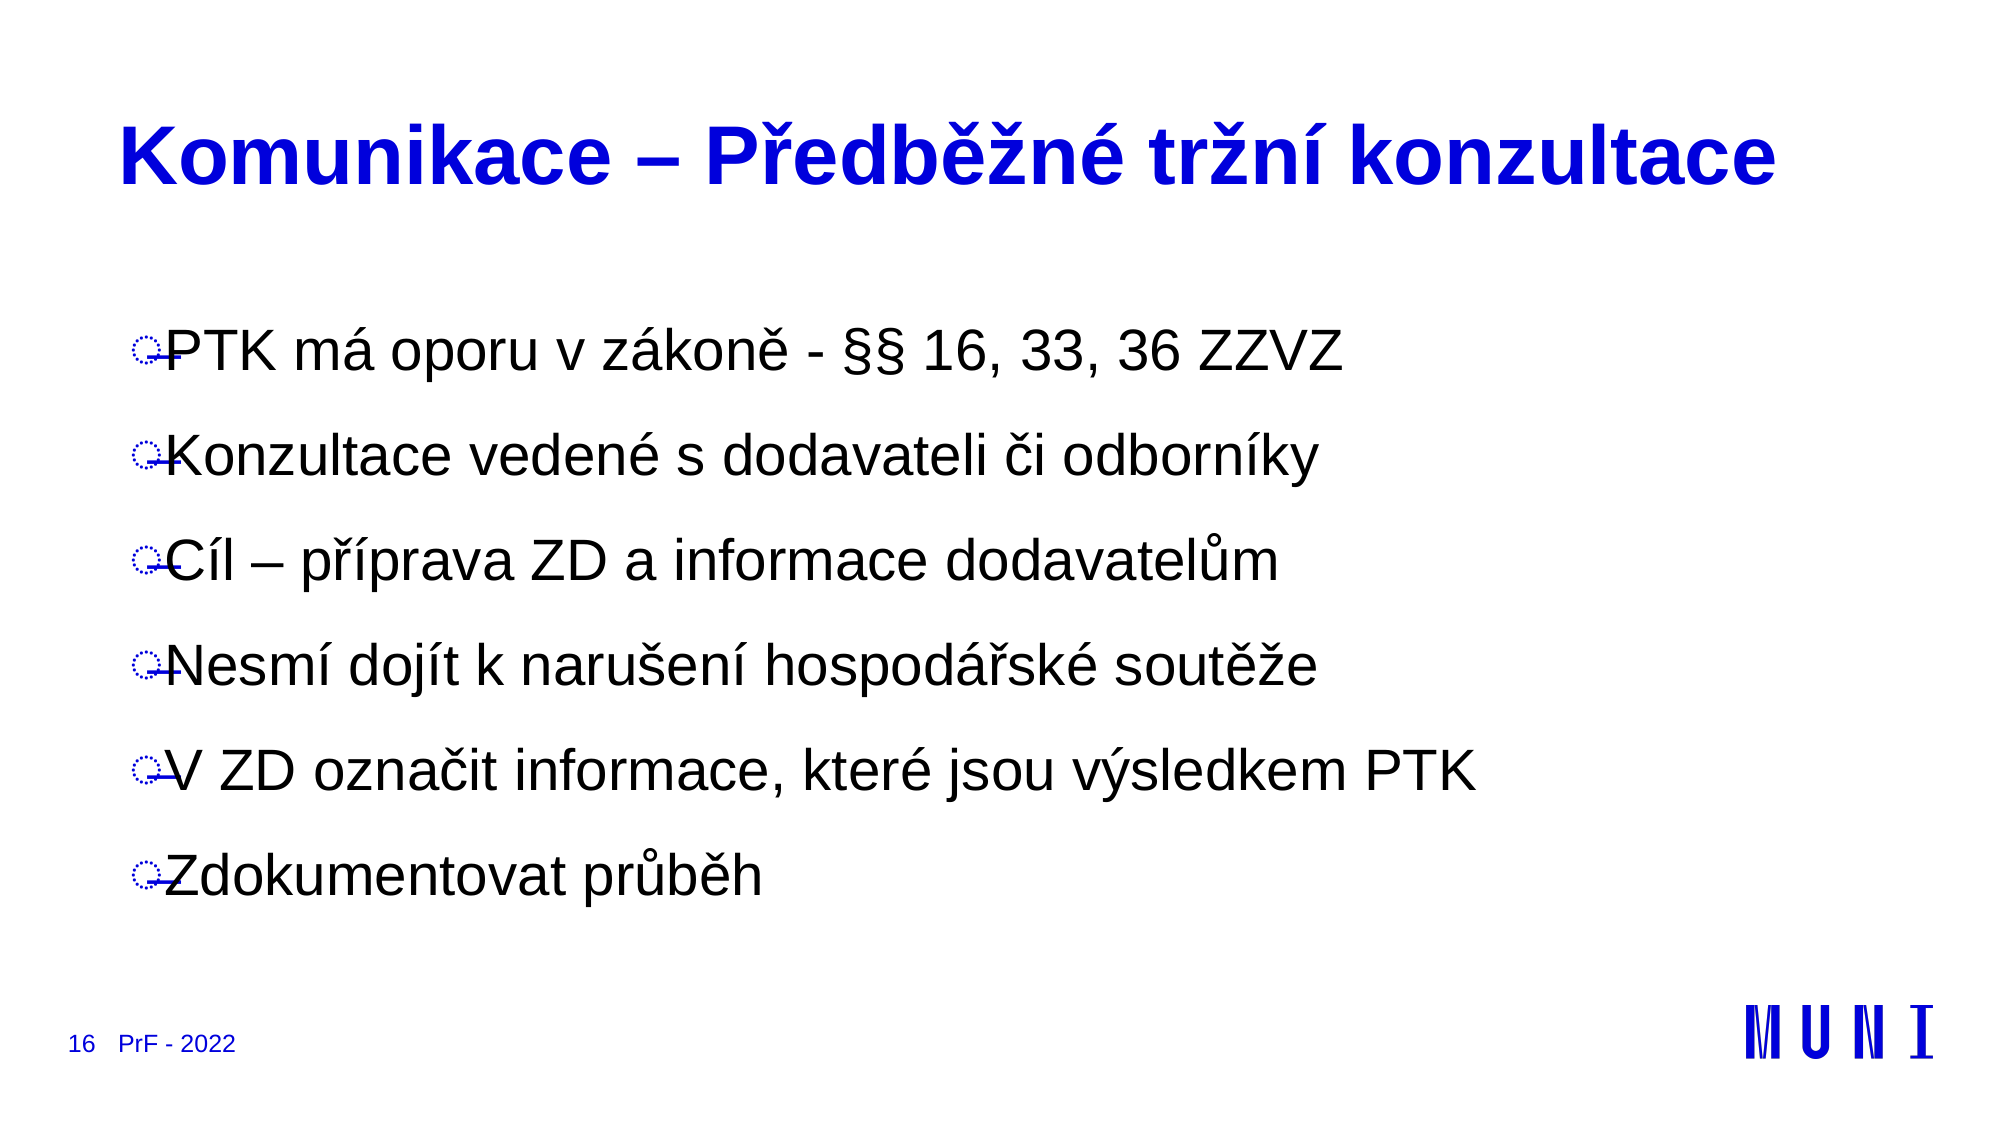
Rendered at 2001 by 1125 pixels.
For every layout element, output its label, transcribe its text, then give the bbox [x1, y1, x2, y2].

title Komunikace – Předběžné tržní konzultace [118, 118, 1883, 193]
footer PrF - 2022 [118, 1021, 1418, 1063]
picture [1746, 1005, 1933, 1059]
slide_number 16 [67, 1021, 110, 1063]
list PTK má oporu v zákoně - §§ 16, 33, 36 ZZVZ Konzultace vedené s dodavateli či odborníky Cíl – příprava ZD a informace dodavatelům Nesmí dojít k narušení hospodářské soutěže V ZD označit informace, které jsou výsledkem PTK Zdokumentovat průběh [118, 277, 1883, 957]
